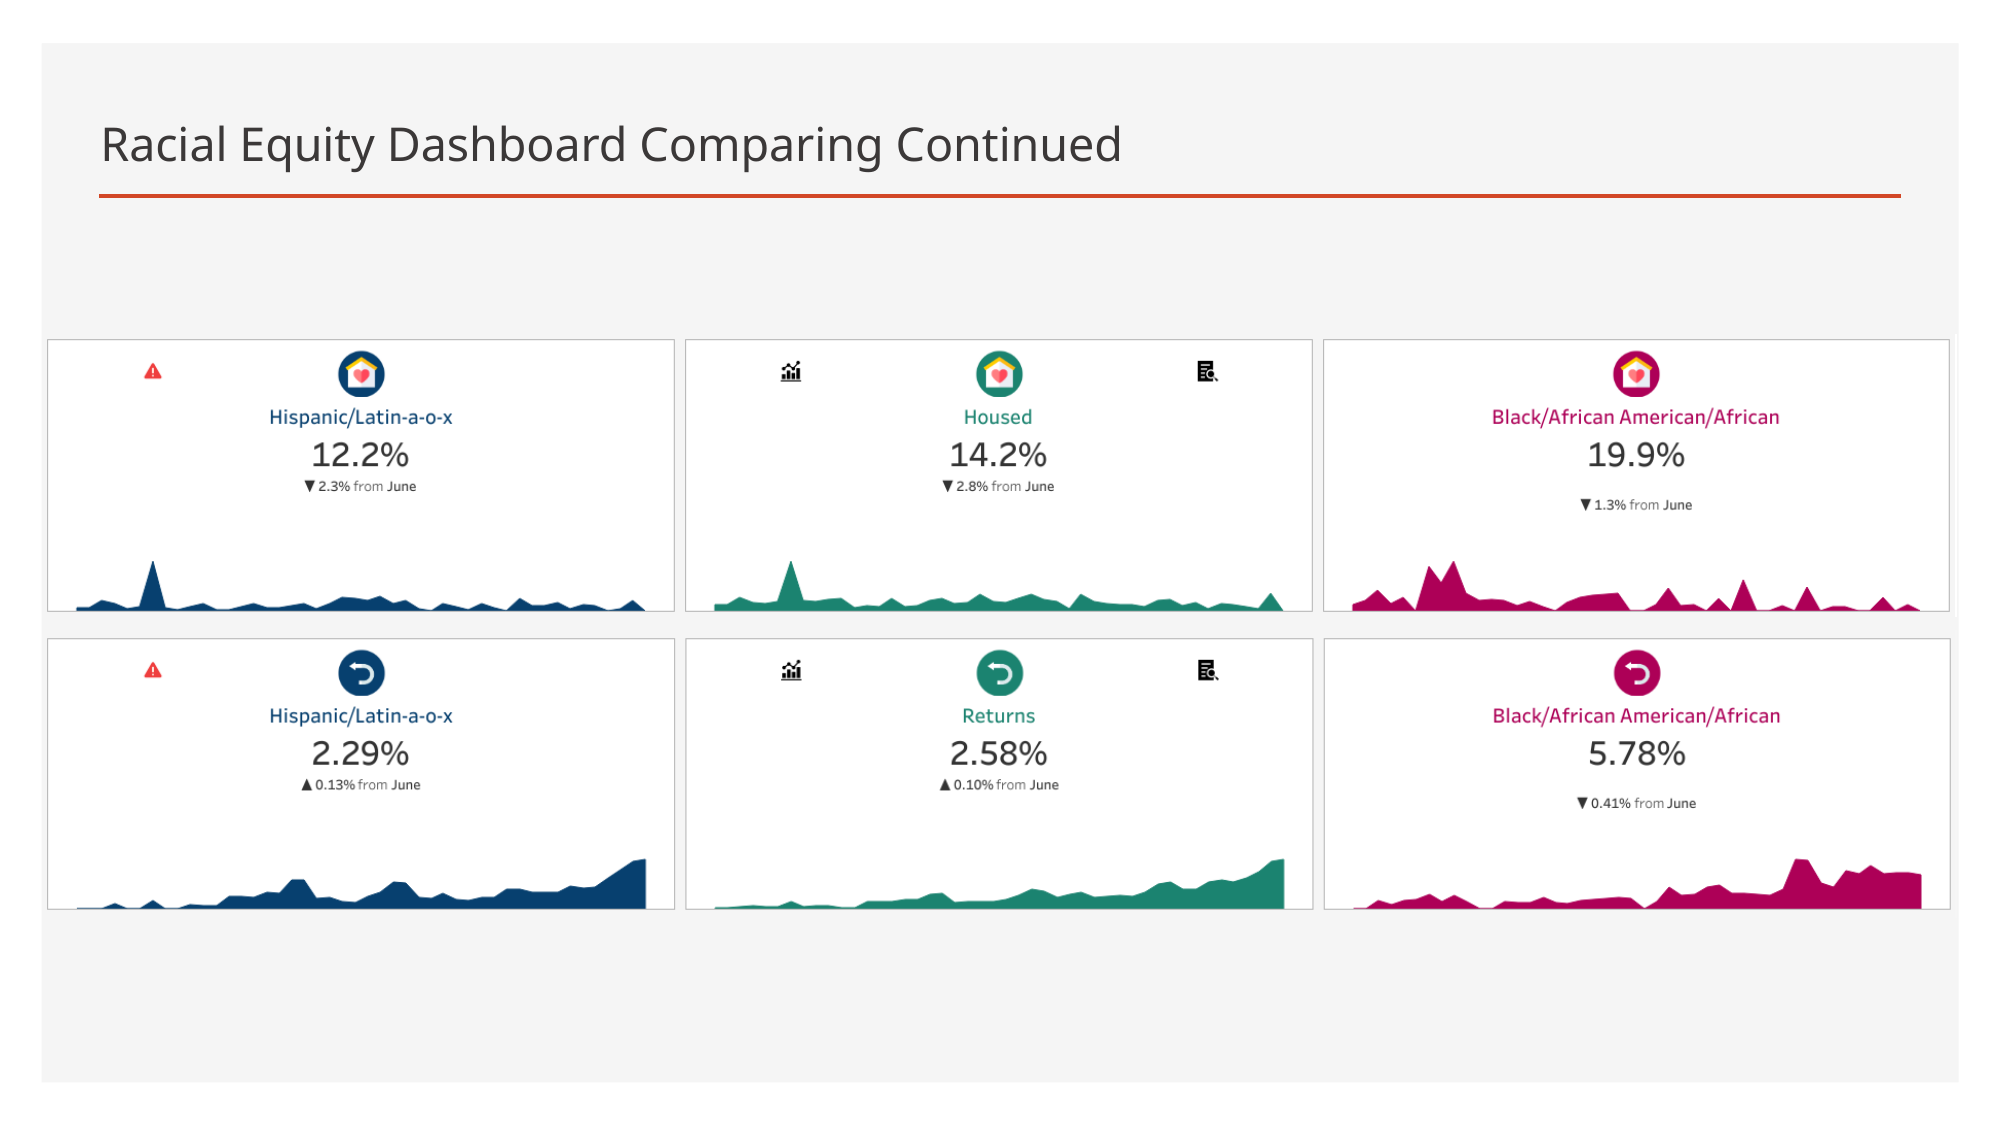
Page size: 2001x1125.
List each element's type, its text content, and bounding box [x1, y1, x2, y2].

picture [43, 630, 1957, 918]
title Racial Equity Dashboard Comparing Continued [85, 73, 1312, 179]
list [43, 334, 1957, 617]
